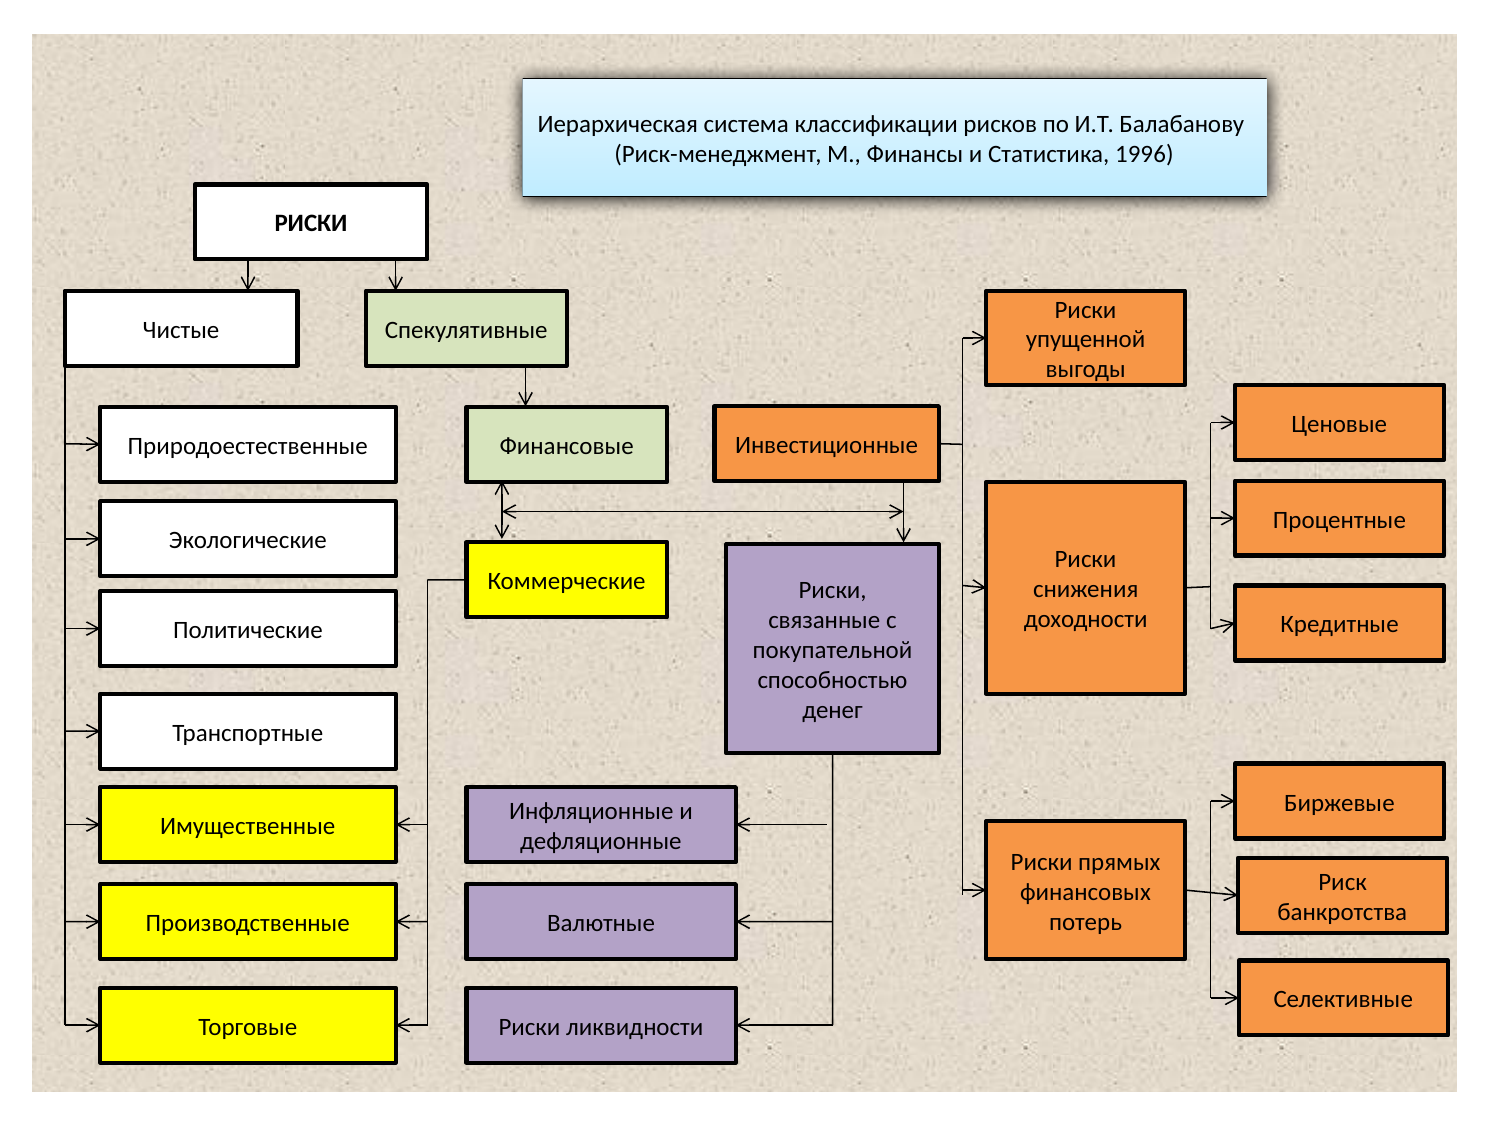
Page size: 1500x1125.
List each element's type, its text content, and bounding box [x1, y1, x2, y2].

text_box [941, 445, 962, 456]
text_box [66, 445, 94, 456]
text_box Производственные [98, 882, 398, 961]
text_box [1210, 622, 1236, 629]
text_box Валютные [464, 882, 738, 961]
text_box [962, 585, 987, 589]
text_box Инфляционные и дефляционные [464, 785, 738, 864]
text_box Экологические [98, 499, 398, 578]
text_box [747, 923, 831, 931]
text_box Риски ликвидности [464, 986, 738, 1065]
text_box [66, 540, 89, 550]
text_box Транспортные [98, 692, 398, 771]
text_box Процентные [1233, 479, 1446, 558]
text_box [66, 629, 91, 640]
text_box Риски, связанные с покупательной способностью денег [724, 542, 941, 755]
text_box Риски снижения доходности [984, 480, 1187, 696]
text_box Имущественные [98, 785, 398, 864]
text_box Биржевые [1233, 761, 1446, 841]
text_box Коммерческие [464, 540, 669, 619]
text_box Политические [98, 589, 398, 668]
text_box Селективные [1237, 958, 1450, 1037]
text_box Природоестественные [98, 405, 398, 484]
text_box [406, 1022, 429, 1030]
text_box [960, 887, 975, 897]
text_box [407, 923, 427, 932]
text_box Чистые [63, 289, 300, 368]
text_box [405, 825, 427, 833]
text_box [511, 68, 1281, 212]
text_box Ценовые [1233, 383, 1446, 462]
text_box Риски прямых финансовых потерь [984, 819, 1187, 961]
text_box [746, 1026, 833, 1030]
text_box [66, 732, 90, 743]
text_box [66, 923, 89, 933]
text_box Риски упущенной выгоды [984, 289, 1187, 387]
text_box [1184, 889, 1239, 896]
text_box Риск банкротства [1236, 856, 1449, 935]
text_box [1187, 589, 1210, 599]
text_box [963, 340, 975, 348]
text_box Спекулятивные [364, 289, 569, 368]
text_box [428, 582, 461, 591]
text_box Торговые [98, 986, 398, 1065]
text_box [27, 30, 1461, 1096]
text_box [897, 513, 903, 522]
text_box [63, 1024, 90, 1031]
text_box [1211, 803, 1224, 811]
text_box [66, 825, 91, 834]
text_box Иерархическая система классификации рисков по И.Т. Балабанову (Риск-менеджмент, М., Финансы и Статистика, 1996) [522, 77, 1267, 197]
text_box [1211, 424, 1225, 432]
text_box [1211, 519, 1224, 528]
text_box Инвестиционные [712, 404, 941, 483]
text_box Кредитные [1233, 583, 1446, 663]
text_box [503, 513, 510, 523]
text_box Финансовые [464, 405, 669, 484]
text_box РИСКИ [193, 182, 429, 261]
